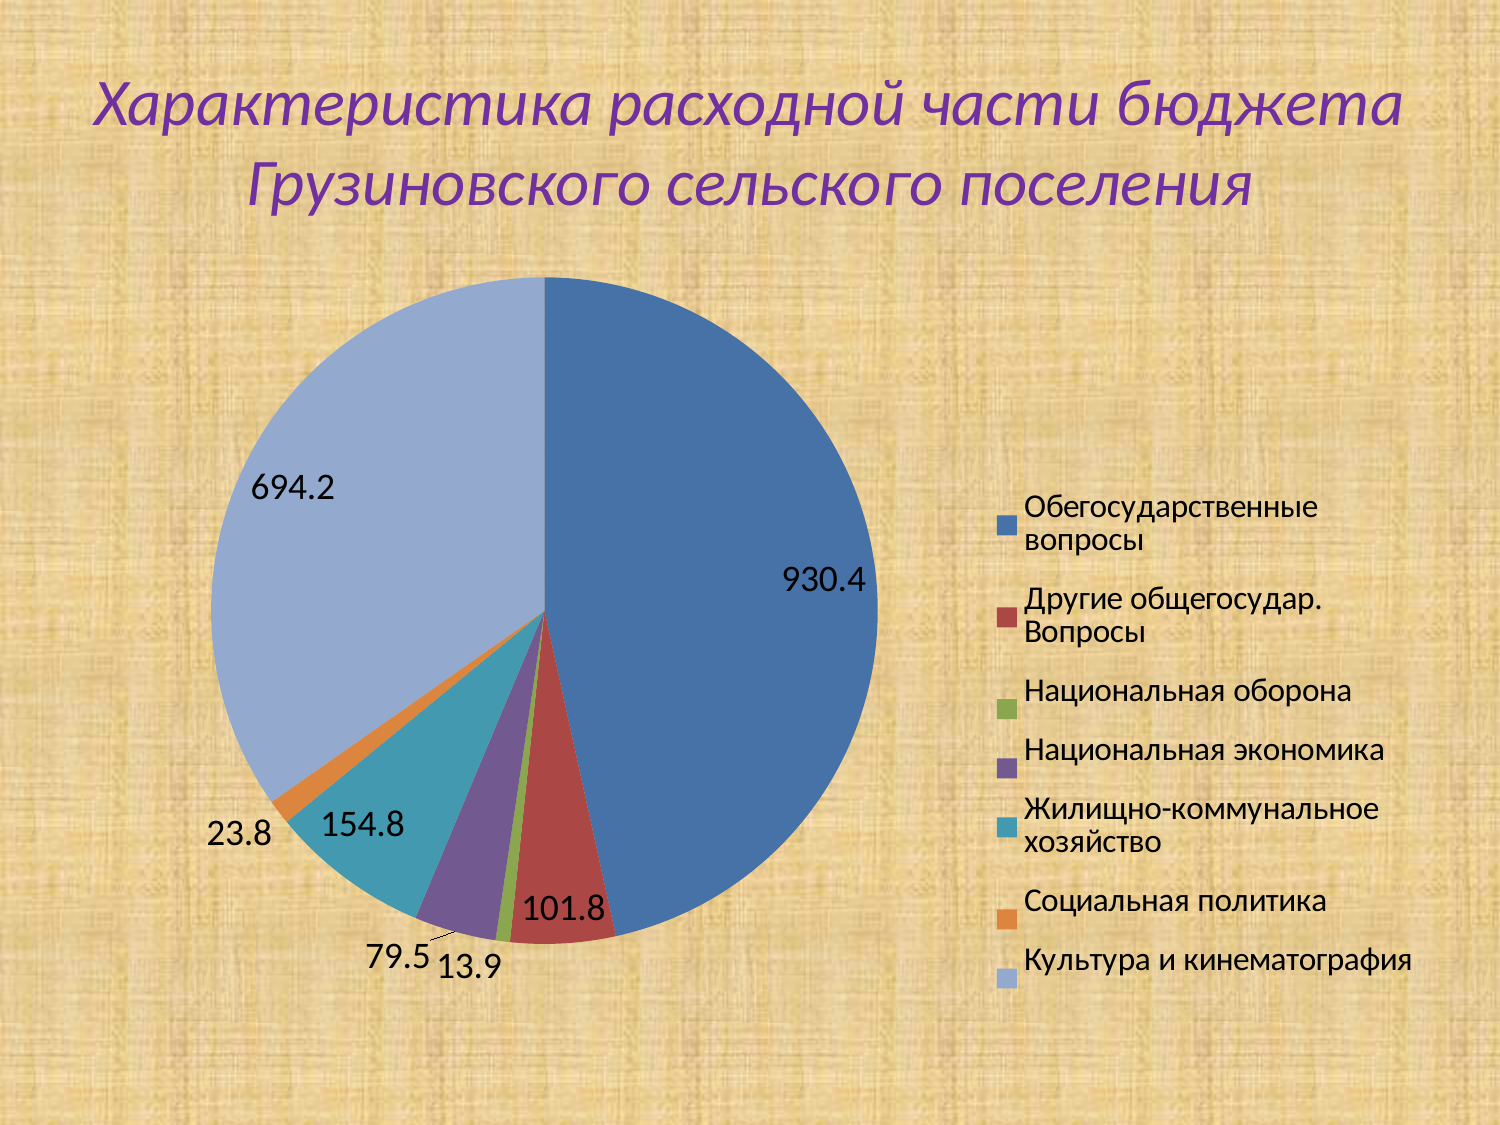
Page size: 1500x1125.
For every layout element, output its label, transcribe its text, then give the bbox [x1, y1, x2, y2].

picture [0, 0, 1500, 1125]
title Характеристика расходной части бюджета Грузиновского сельского поселения [75, 45, 1425, 233]
chart [74, 262, 1426, 1006]
